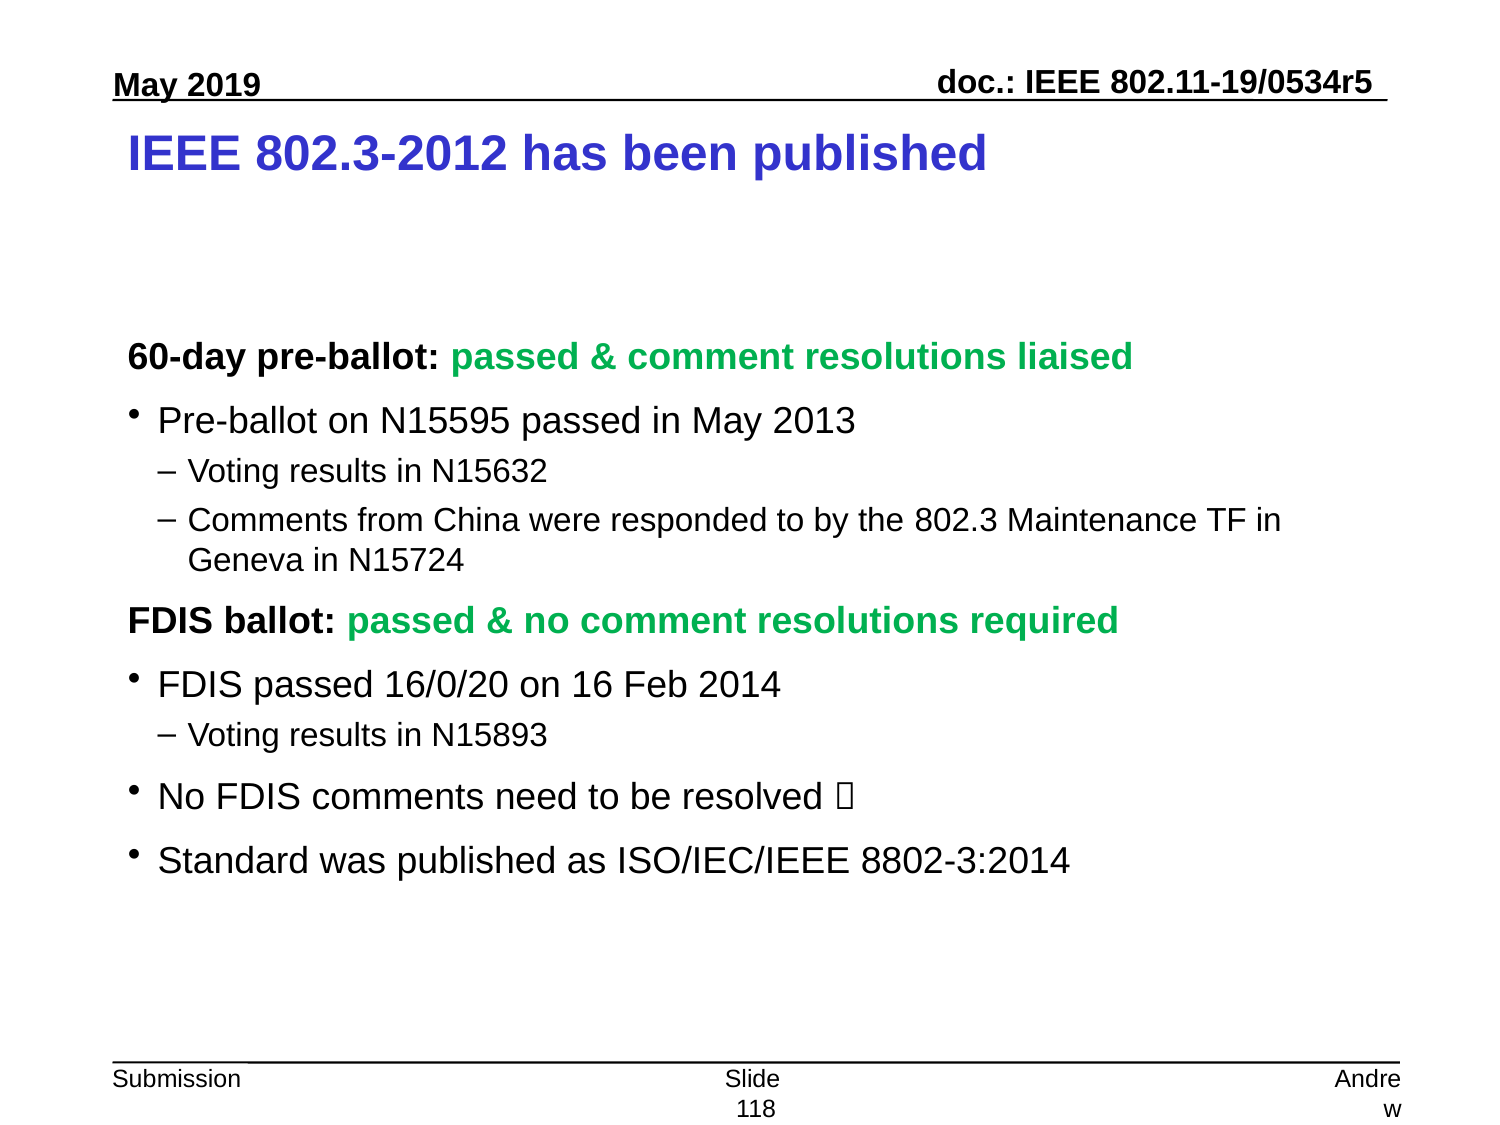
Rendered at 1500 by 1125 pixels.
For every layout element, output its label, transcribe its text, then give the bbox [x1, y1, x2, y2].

slide_number Slide 118 [709, 1061, 803, 1093]
list 60-day pre-ballot: passed & comment resolutions liaised Pre-ballot on N15595 passed in May 2013 Voting results in N15632 Comments from China were responded to by the 802.3 Maintenance TF in Geneva in N15724 FDIS ballot: passed & no comment resolutions required FDIS passed 16/0/20 on 16 Feb 2014 Voting results in N15893 No FDIS comments need to be resolved  Standard was published as ISO/IEC/IEEE 8802-3:2014 [112, 324, 1388, 1000]
footer Andrew Myles, Cisco [1320, 1061, 1402, 1093]
title IEEE 802.3-2012 has been published [112, 112, 1388, 288]
